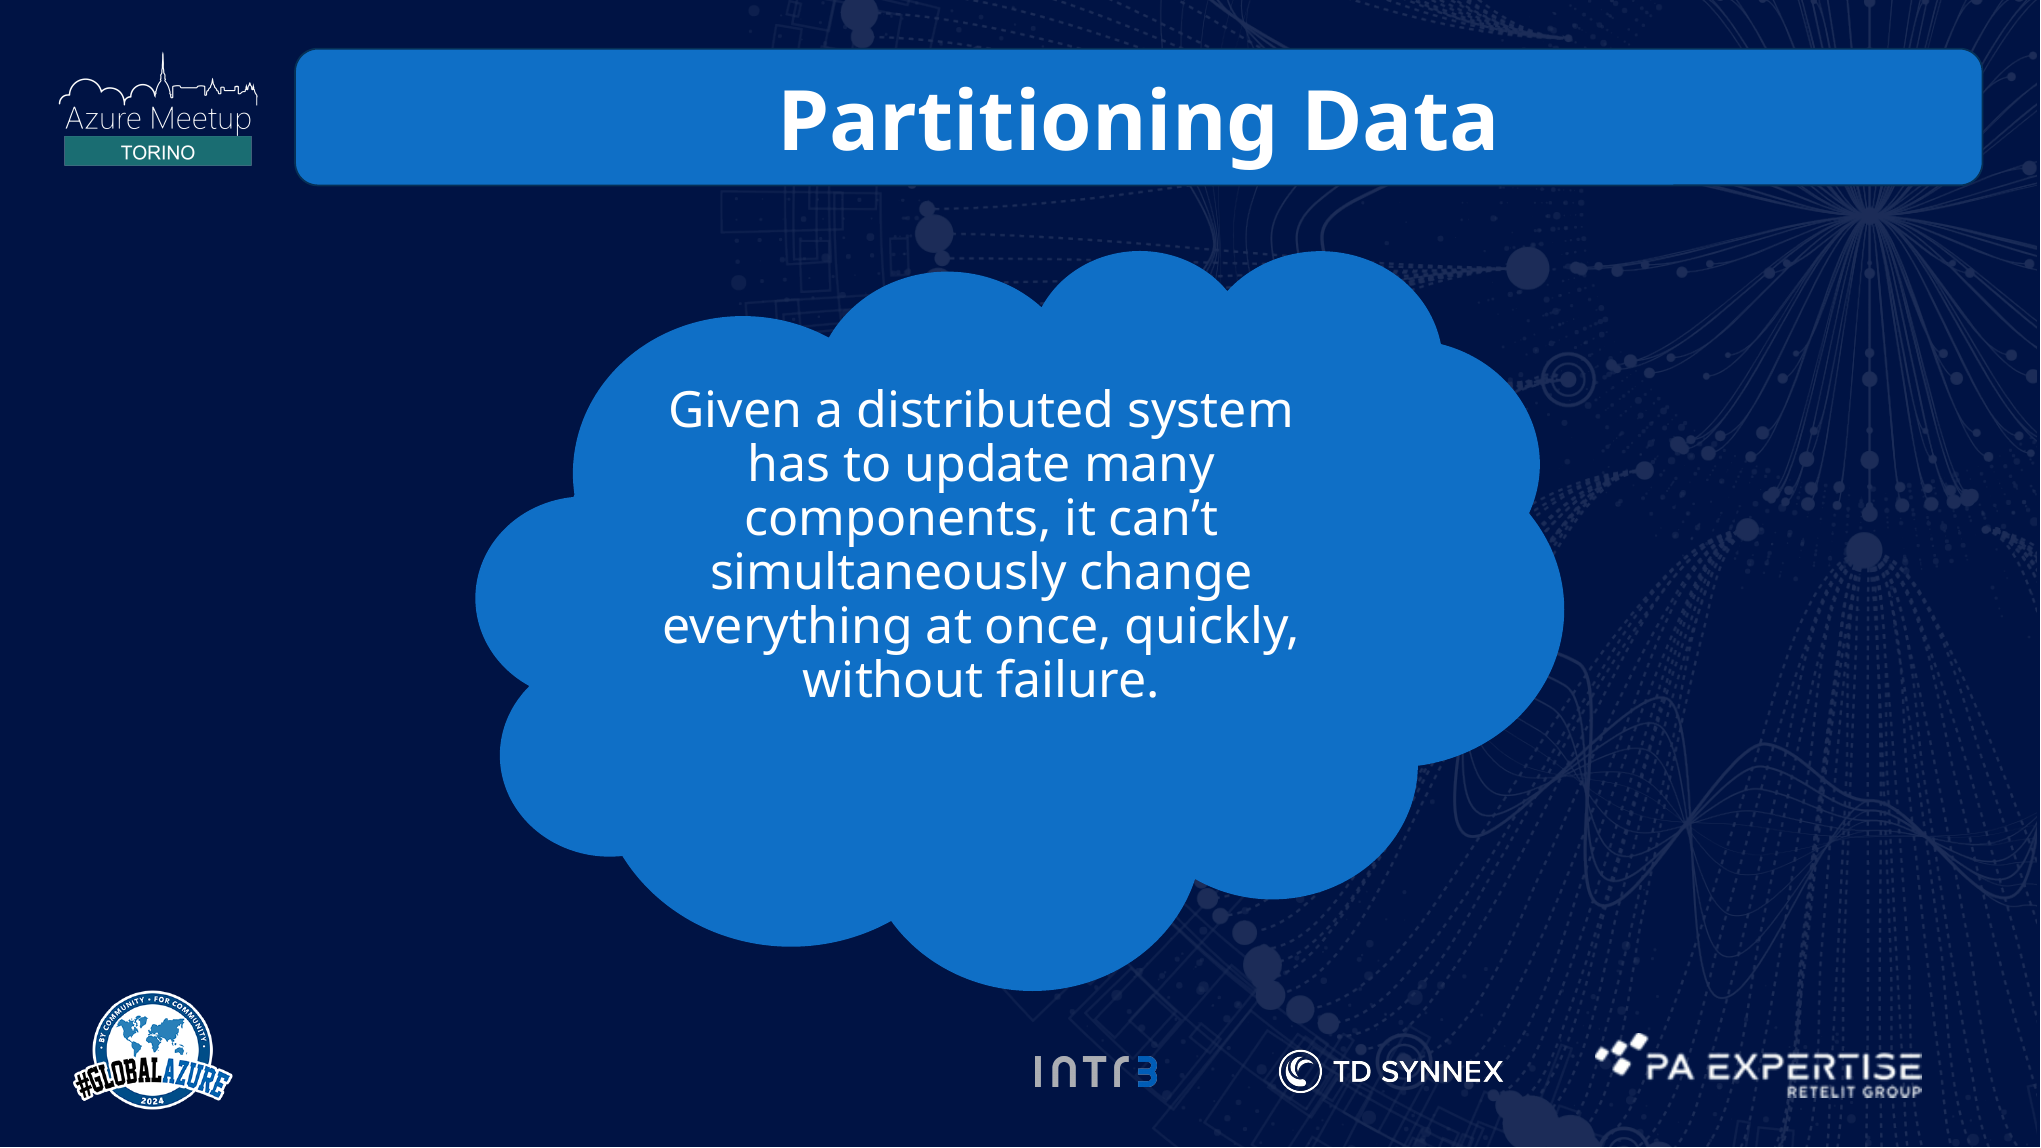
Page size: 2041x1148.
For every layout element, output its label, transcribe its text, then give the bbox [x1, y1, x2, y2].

picture [70, 987, 234, 1113]
picture [1245, 1010, 1538, 1133]
text_box Partitioning Data [294, 47, 1984, 187]
picture [1035, 1056, 1157, 1087]
picture [1595, 1033, 1922, 1098]
text_box Given a distributed system has to update many components, it can’t simultaneously change everything at once, quickly, without failure. [474, 250, 1566, 992]
picture [58, 48, 258, 169]
